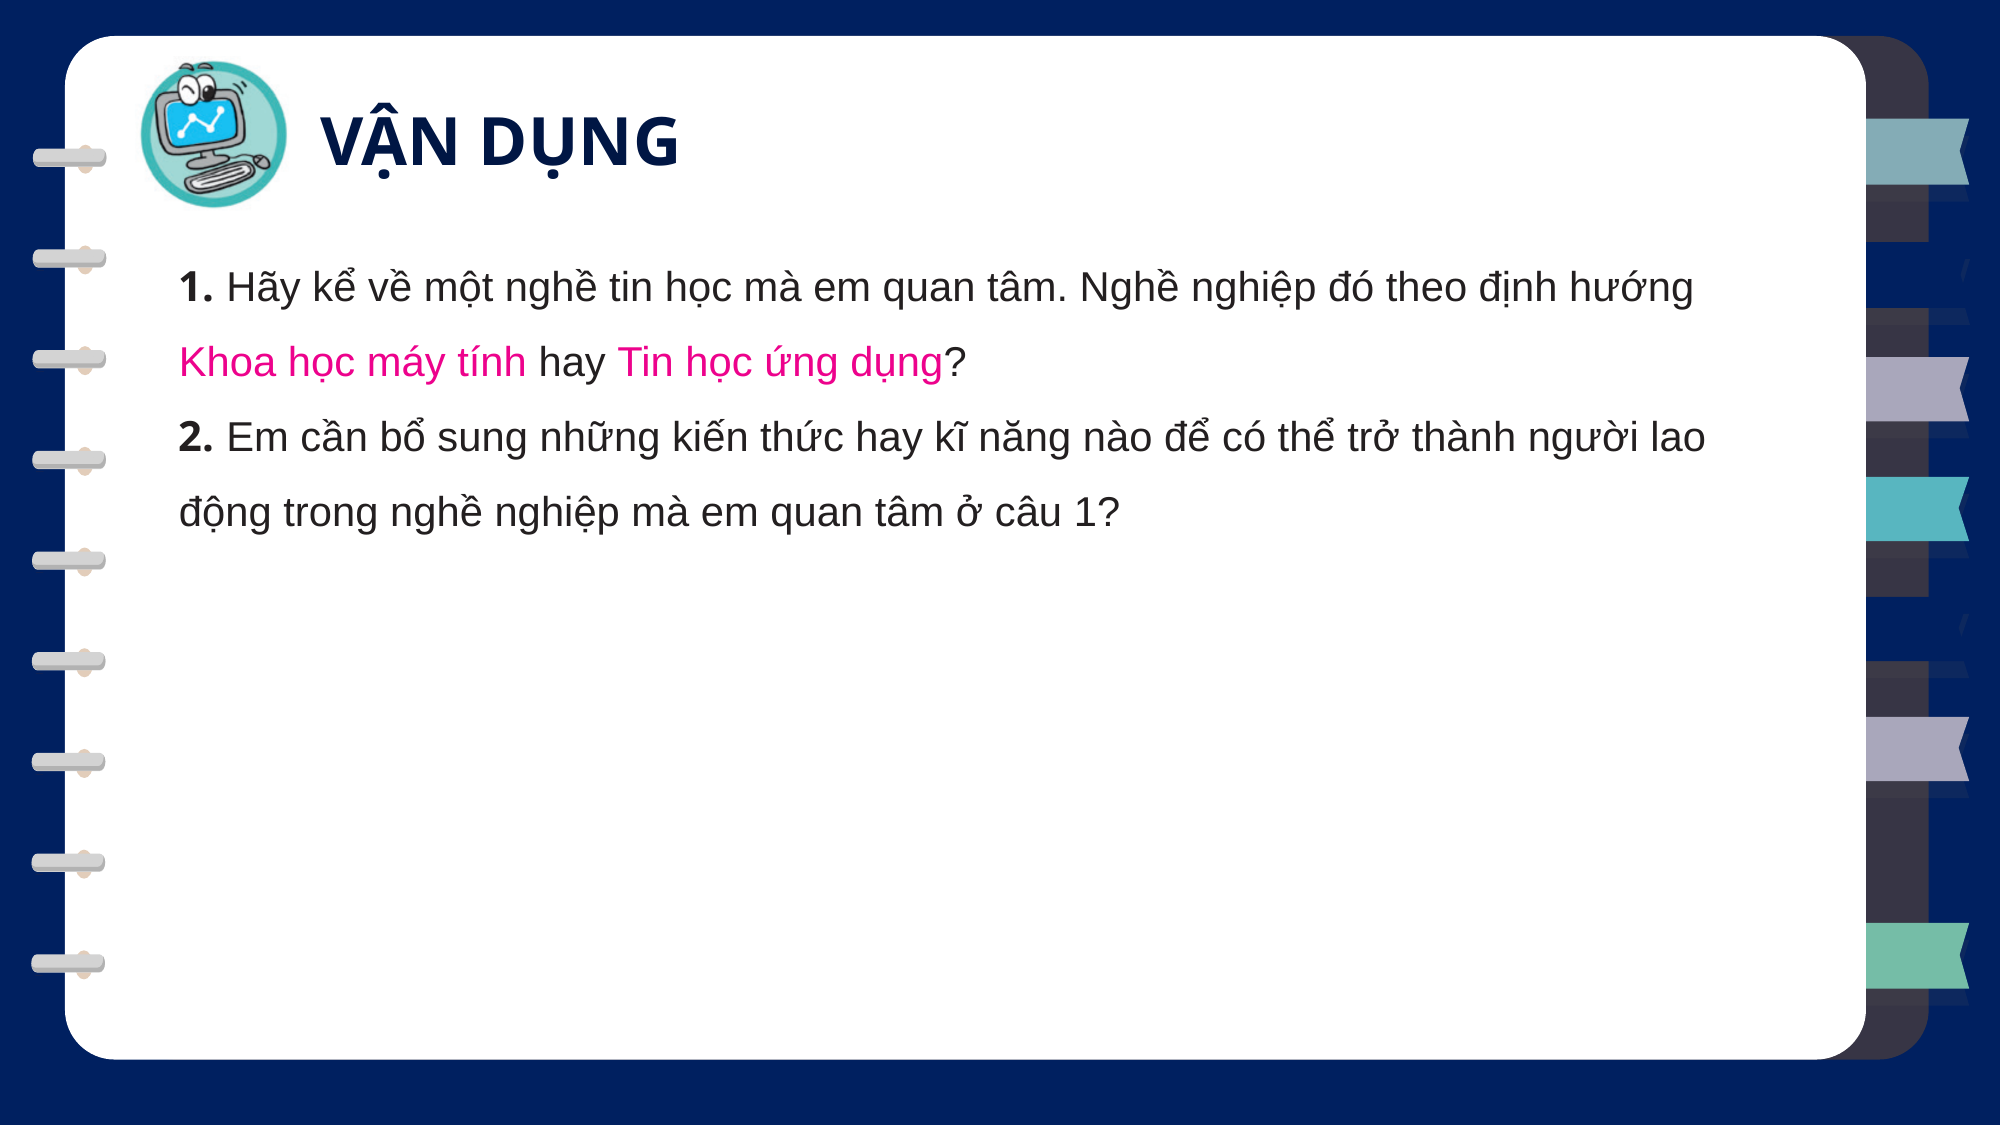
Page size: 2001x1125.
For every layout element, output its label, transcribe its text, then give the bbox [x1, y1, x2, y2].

picture [134, 56, 305, 213]
text_box VẬN DỤNG [305, 71, 715, 186]
text_box 1. Hãy kể về một nghề tin học mà em quan tâm. Nghề nghiệp đó theo định hướng Khoa học máy tính hay Tin học ứng dụng? 2. Em cần bổ sung những kiến thức hay kĩ năng nào để có thể trở thành người lao động trong nghề nghiệp mà em quan tâm ở câu 1? [164, 227, 1756, 543]
